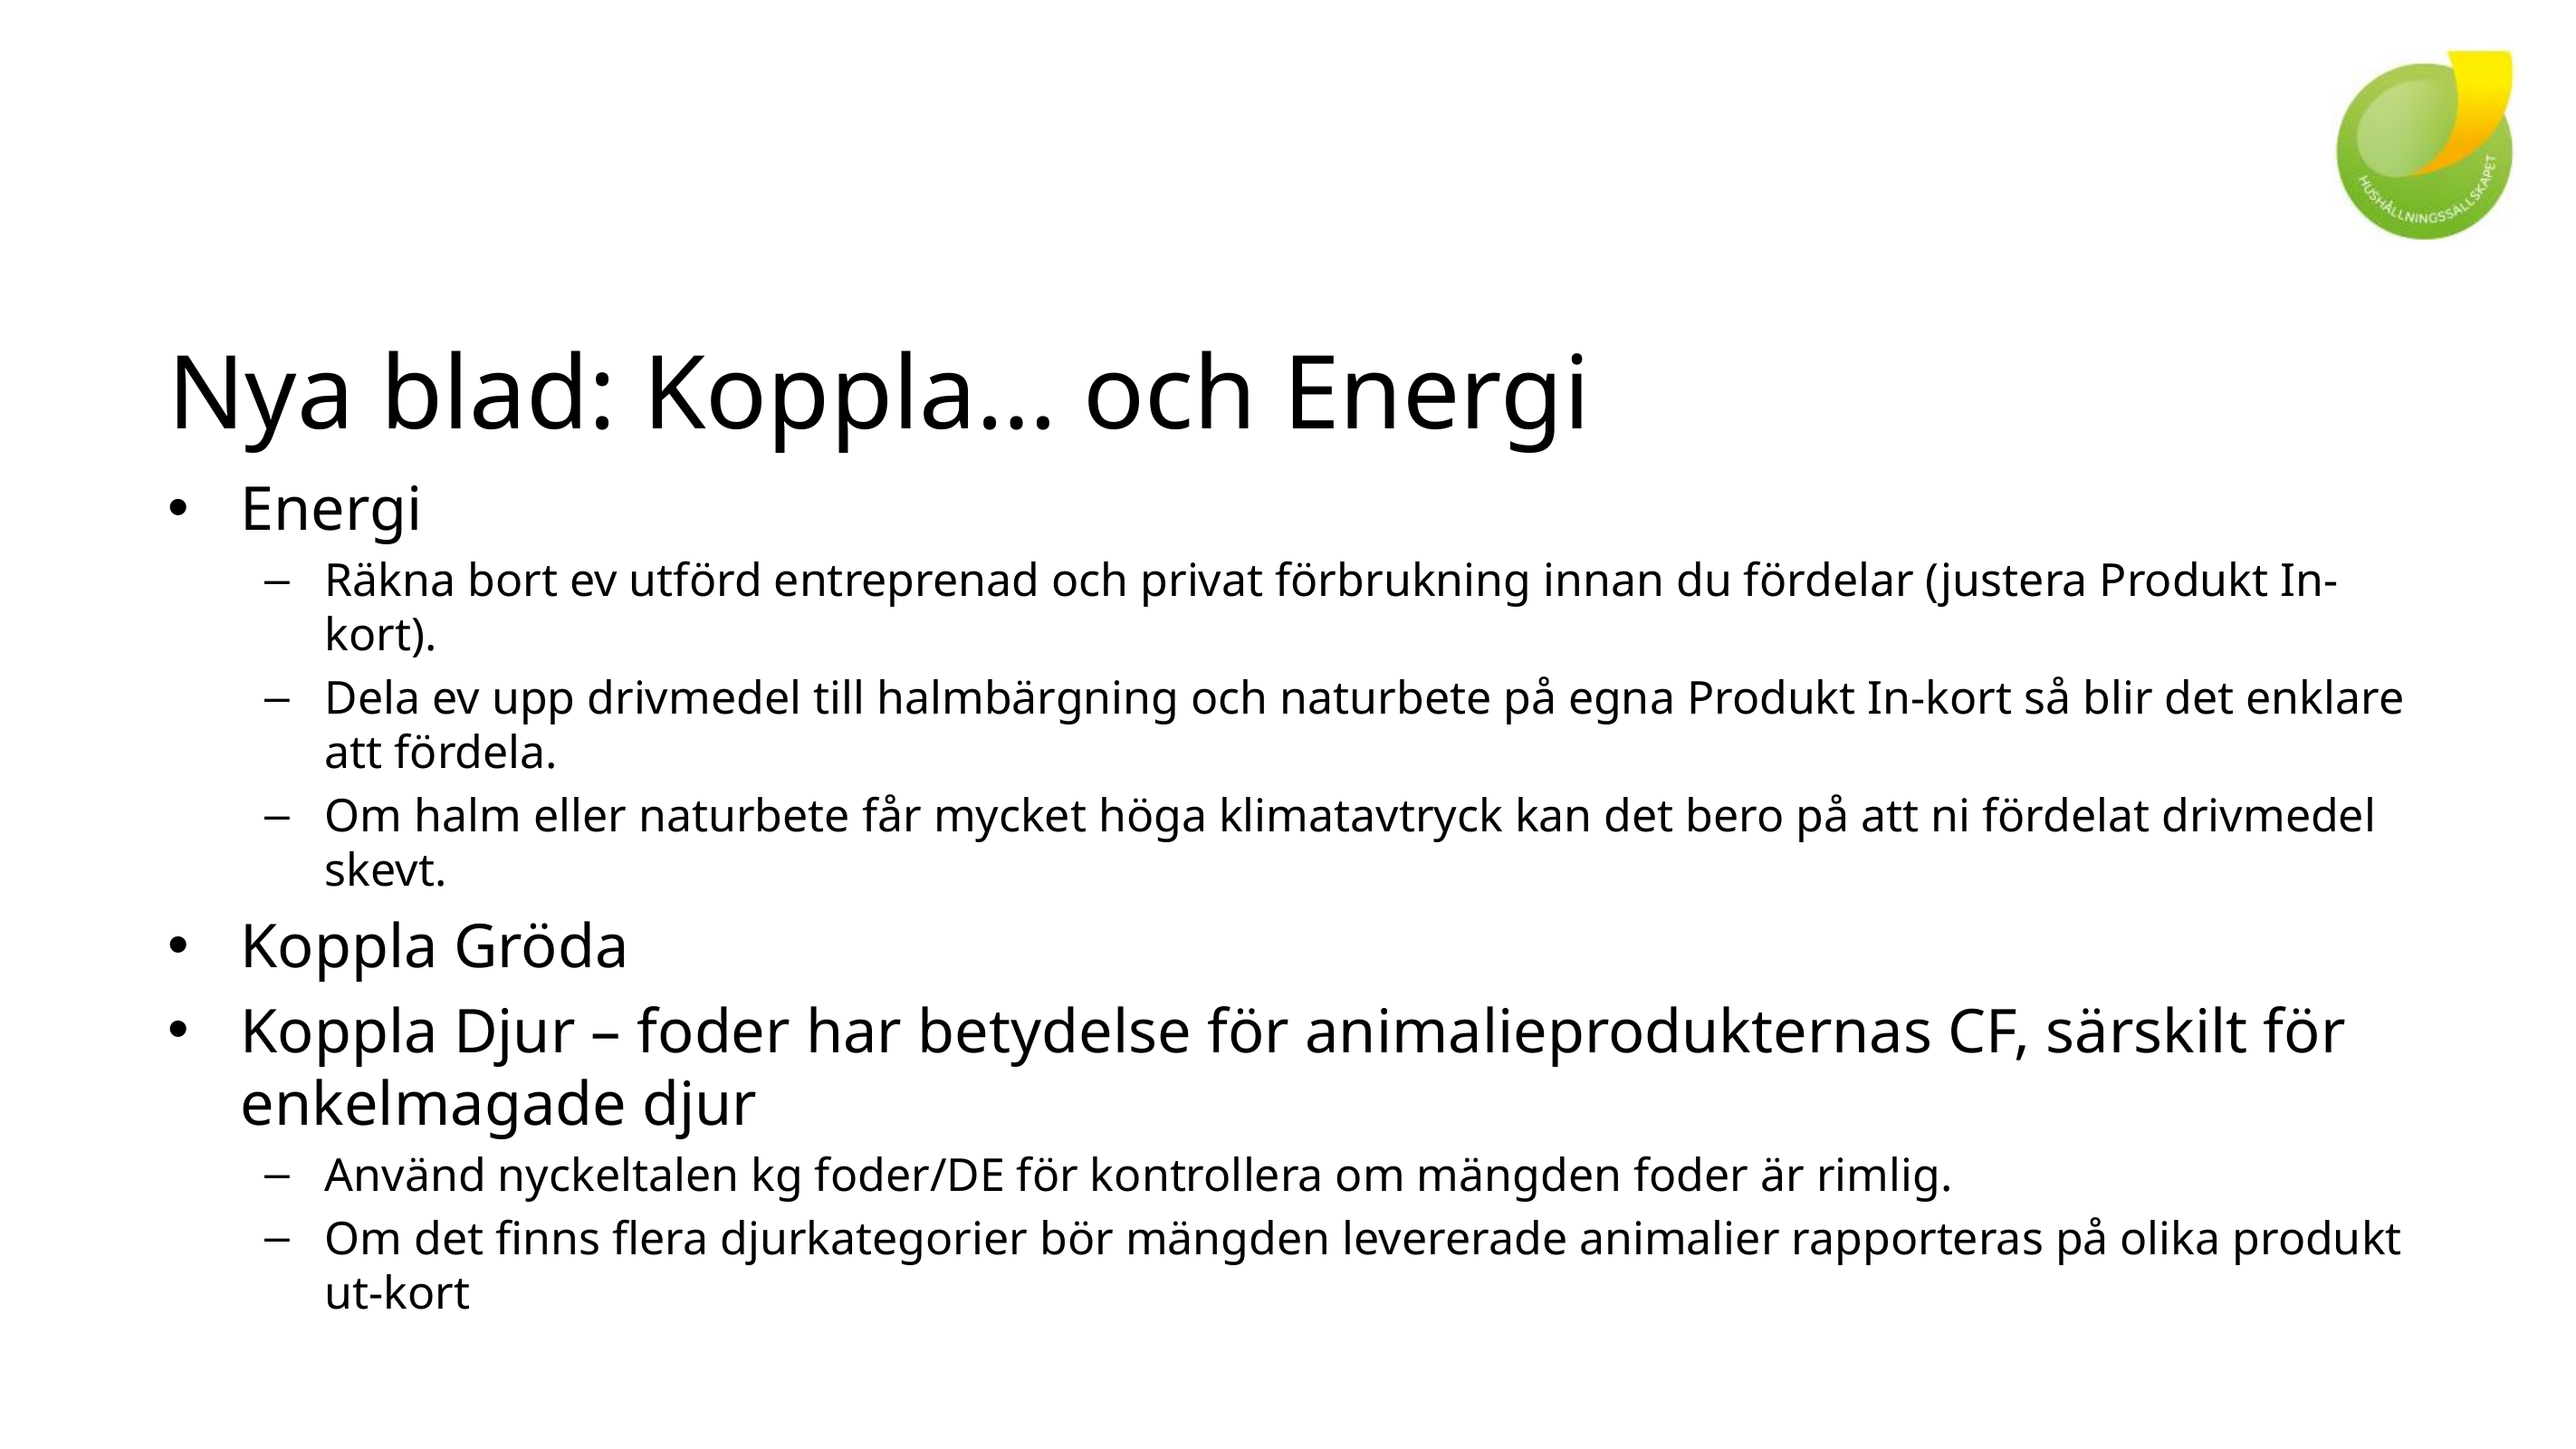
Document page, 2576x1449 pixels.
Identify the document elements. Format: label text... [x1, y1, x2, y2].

list Energi Räkna bort ev utförd entreprenad och privat förbrukning innan du fördelar (justera Produkt In-kort). Dela ev upp drivmedel till halmbärgning och naturbete på egna Produkt In-kort så blir det enklare att fördela. Om halm eller naturbete får mycket höga klimatavtryck kan det bero på att ni fördelat drivmedel skevt. Koppla Gröda Koppla Djur – foder har betydelse för animalieprodukternas CF, särskilt för enkelmagade djur Använd nyckeltalen kg foder/DE för kontrollera om mängden foder är rimlig. Om det finns flera djurkategorier bör mängden levererade animalier rapporteras på olika produkt ut-kort [168, 469, 2408, 1187]
picture [2331, 47, 2521, 245]
title Nya blad: Koppla… och Energi [168, 247, 2408, 450]
